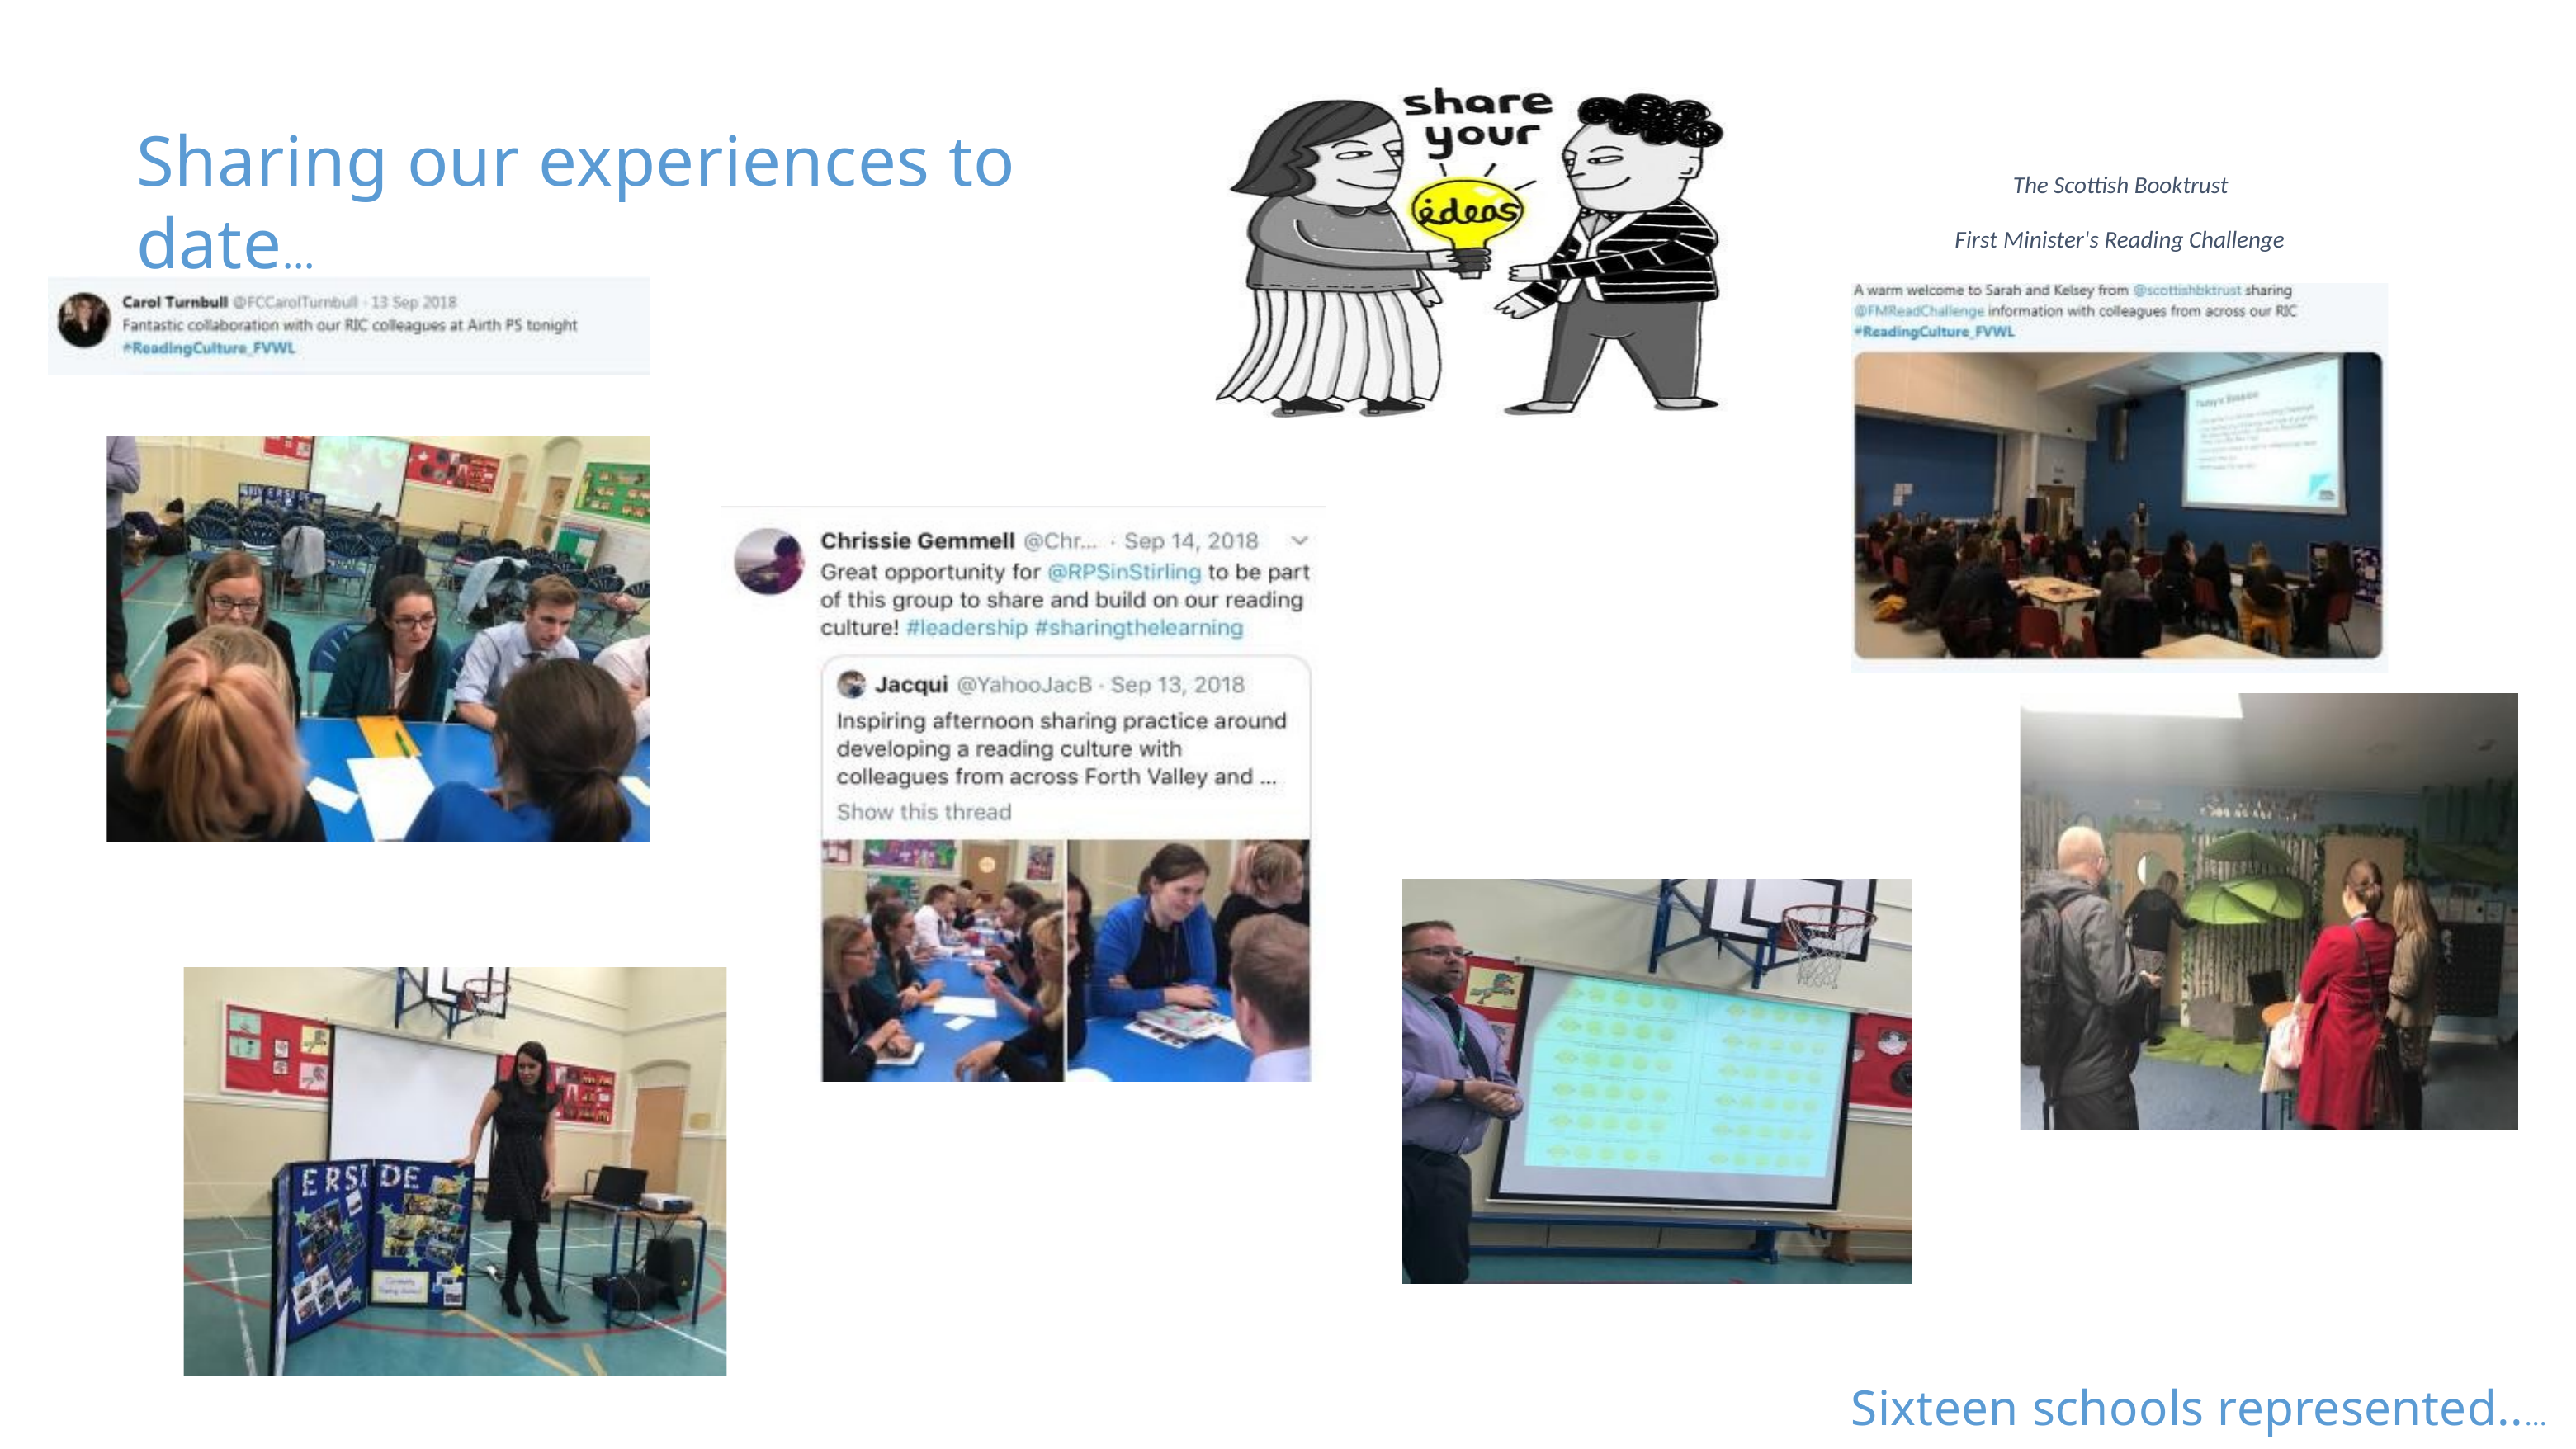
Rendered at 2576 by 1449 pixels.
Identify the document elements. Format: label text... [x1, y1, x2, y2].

text_box Sharing our experiences to date... [134, 115, 1071, 282]
text_box [1402, 879, 1912, 1284]
text_box [48, 276, 650, 375]
text_box [183, 967, 727, 1376]
text_box [1215, 87, 1728, 418]
text_box The Scottish Booktrust First Minister's Reading Challenge [1950, 168, 2289, 253]
text_box Sixteen schools represented..... [1849, 1375, 2576, 1435]
text_box [106, 436, 650, 842]
text_box [2020, 693, 2518, 1130]
text_box [1851, 283, 2389, 673]
text_box [721, 506, 1326, 1082]
